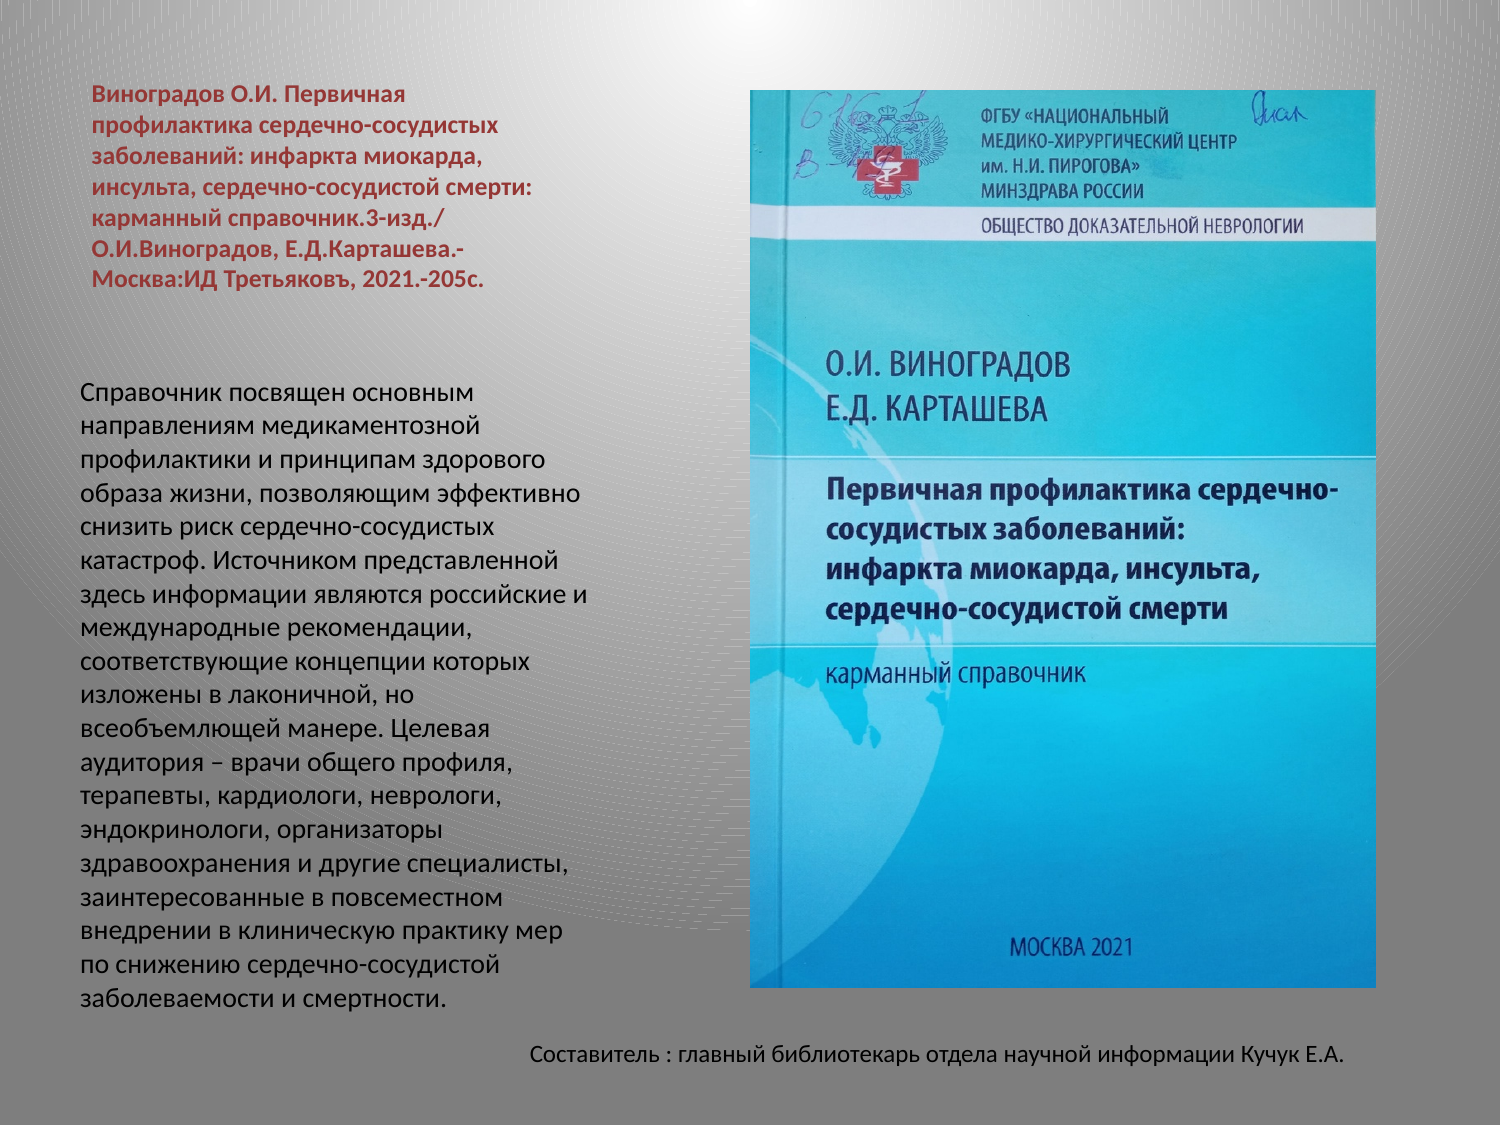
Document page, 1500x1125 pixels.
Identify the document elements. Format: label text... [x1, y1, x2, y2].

title Виноградов О.И. Первичная профилактика сердечно-сосудистых заболеваний: инфаркта миокарда, инсульта, сердечно-сосудистой смерти: карманный справочник.3-изд./ О.И.Виноградов, Е.Д.Карташева.-Москва:ИД Третьяковъ, 2021.-205с. [76, 66, 571, 301]
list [749, 89, 1377, 988]
text_box Составитель : главный библиотекарь отдела научной информации Кучук Е.А. [515, 1029, 1361, 1075]
list Справочник посвящен основным направлениям медикаментозной профилактики и принципам здорового образа жизни, позволяющим эффективно снизить риск сердечно-сосудистых катастроф. Источником представленной здесь информации являются российские и международные рекомендации, соответствующие концепции которых изложены в лаконичной, но всеобъемлющей манере. Целевая аудитория – врачи общего профиля, терапевты, кардиологи, неврологи, эндокринологи, организаторы здравоохранения и другие специалисты, заинтересованные в повсеместном внедрении в клиническую практику мер по снижению сердечно-сосудистой заболеваемости и смертности. [64, 326, 610, 1029]
